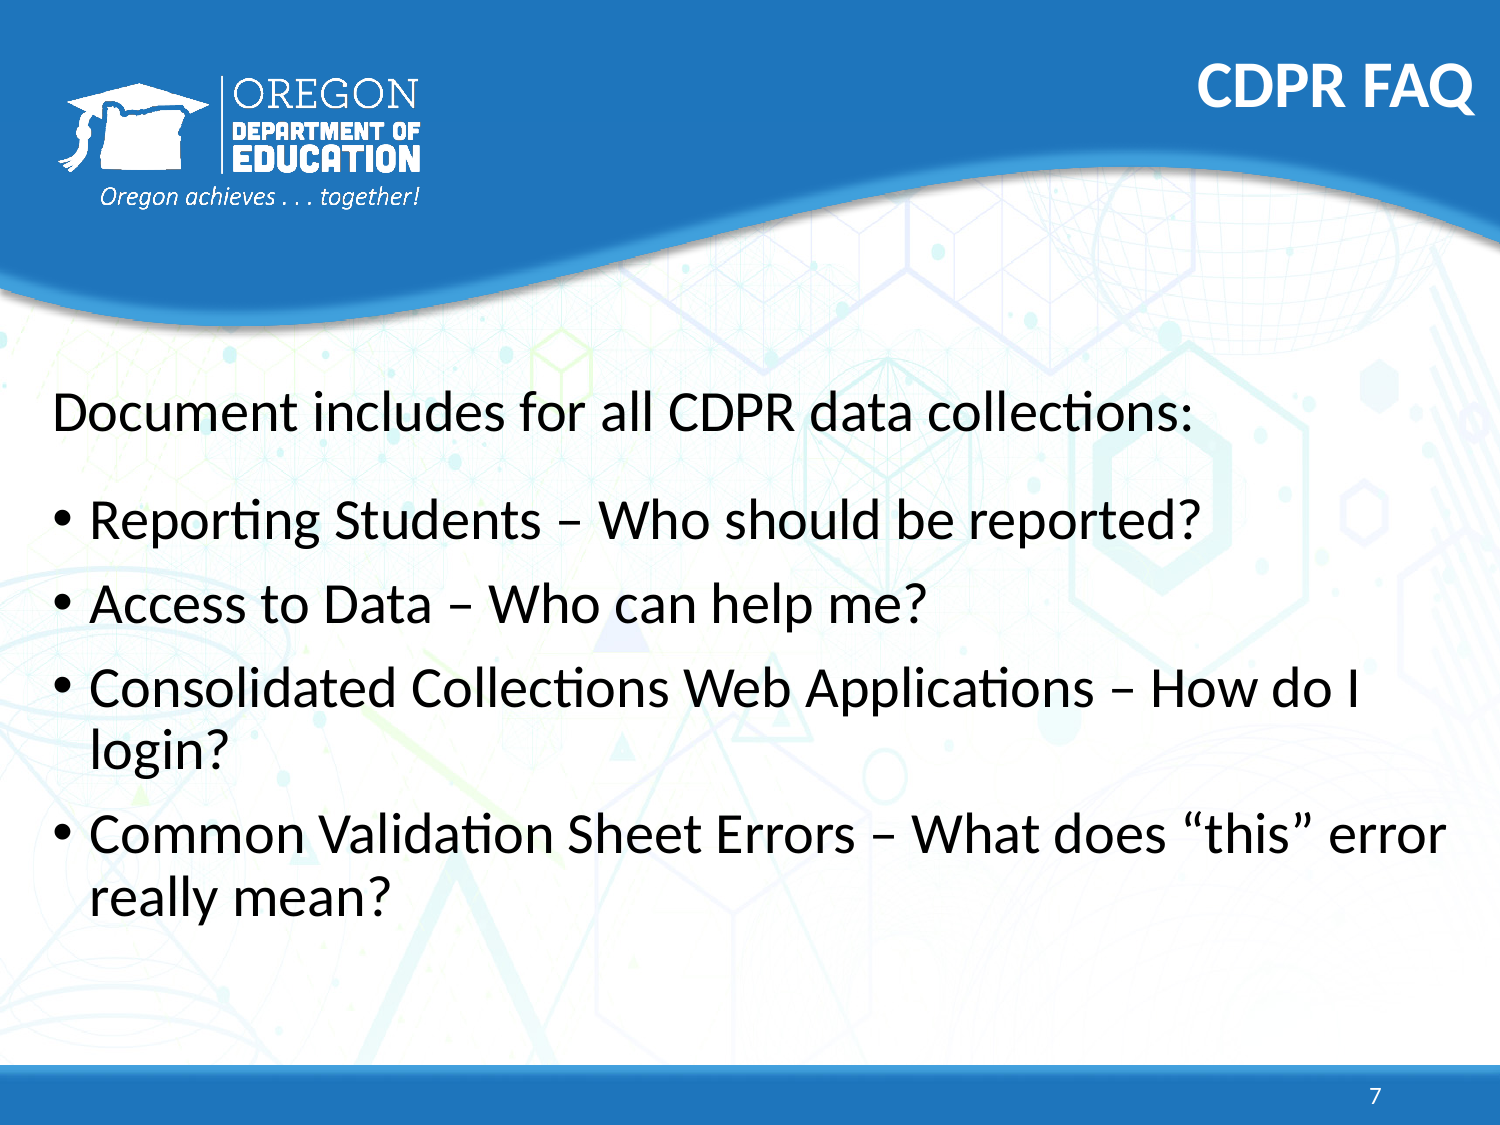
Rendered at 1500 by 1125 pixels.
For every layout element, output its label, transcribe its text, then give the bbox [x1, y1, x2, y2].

title CDPR FAQ [439, 15, 1490, 156]
picture [0, 0, 1500, 1125]
list Document includes for all CDPR data collections: Reporting Students – Who should be reported? Access to Data – Who can help me? Consolidated Collections Web Applications – How do I login? Common Validation Sheet Errors – What does “this” error really mean? [37, 373, 1469, 1027]
slide_number 7 [1059, 1065, 1397, 1125]
